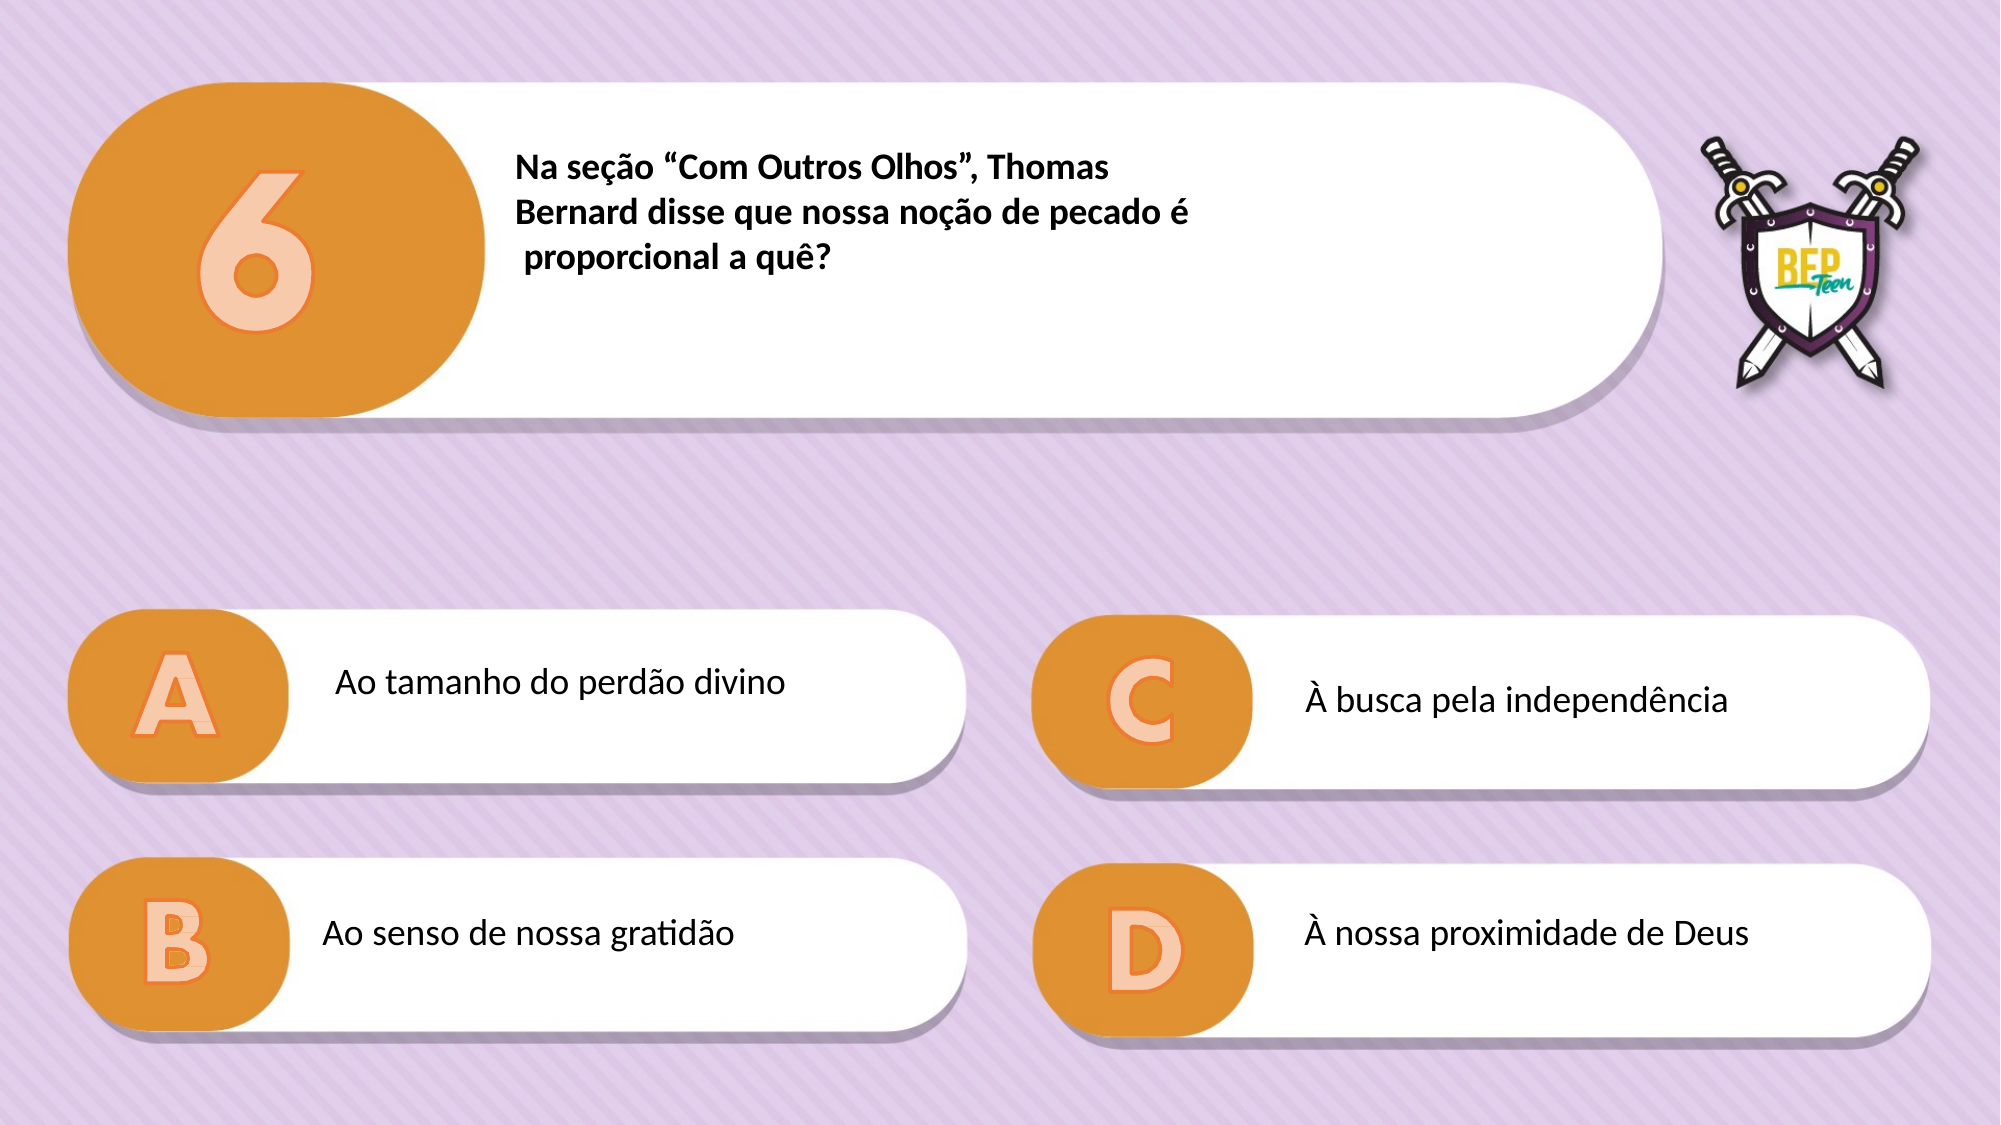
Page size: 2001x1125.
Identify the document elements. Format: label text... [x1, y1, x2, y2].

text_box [196, 169, 316, 335]
text_box Ao tamanho do perdão divino [333, 654, 792, 702]
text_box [1107, 906, 1186, 995]
text_box Ao senso de nossa gratidão [320, 905, 739, 953]
picture [0, 0, 2000, 1125]
text_box À busca pela independência [1303, 673, 1733, 721]
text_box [129, 650, 222, 739]
text_box À nossa proximidade de Deus [1302, 906, 1755, 954]
title Na seção “Com Outros Olhos”, Thomas Bernard disse que nossa noção de pecado é proporcional a quê? [512, 140, 1191, 331]
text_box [1106, 654, 1175, 747]
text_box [143, 897, 212, 986]
